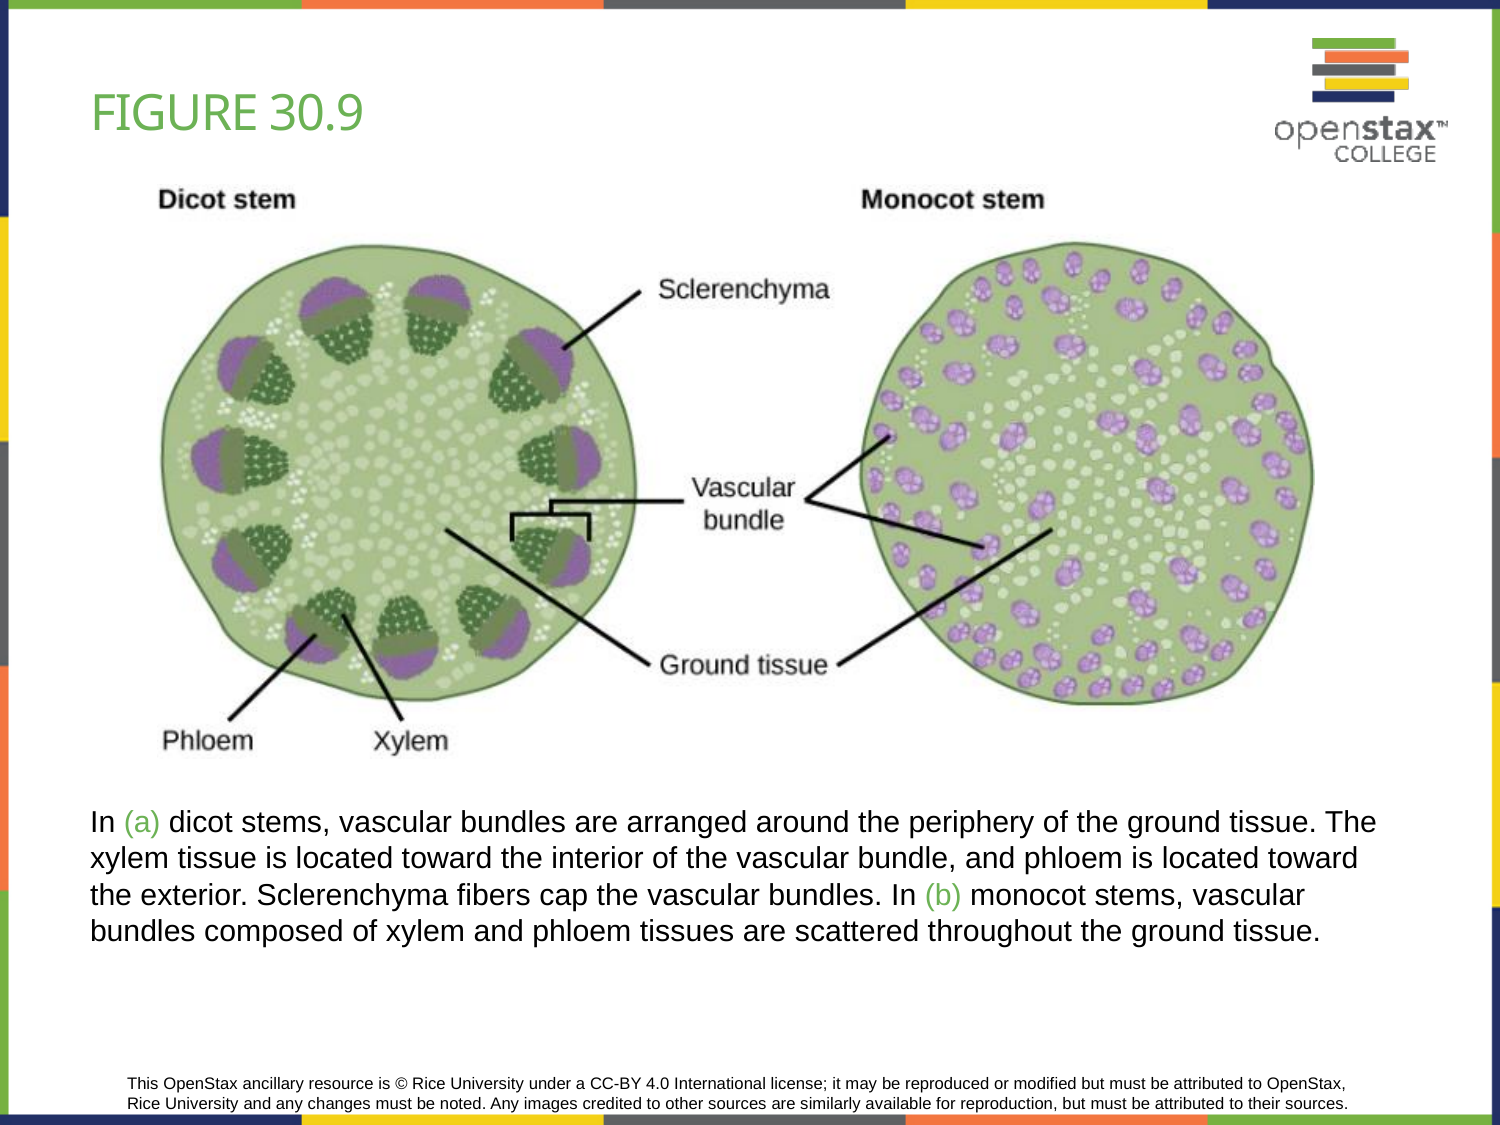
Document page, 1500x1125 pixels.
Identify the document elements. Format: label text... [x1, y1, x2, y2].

title Figure 30.9 [75, 39, 1273, 148]
picture [0, 0, 1500, 1125]
list In (a) dicot stems, vascular bundles are arranged around the periphery of the ground tissue. The xylem tissue is located toward the interior of the vascular bundle, and phloem is located toward the exterior. Sclerenchyma fibers cap the vascular bundles. In (b) monocot stems, vascular bundles composed of xylem and phloem tissues are scattered throughout the ground tissue. [75, 794, 1398, 986]
footer This OpenStax ancillary resource is © Rice University under a CC-BY 4.0 International license; it may be reproduced or modified but must be attributed to OpenStax, Rice University and any changes must be noted. Any images credited to other sources are similarly available for reproduction, but must be attributed to their sources. [112, 1065, 1398, 1112]
